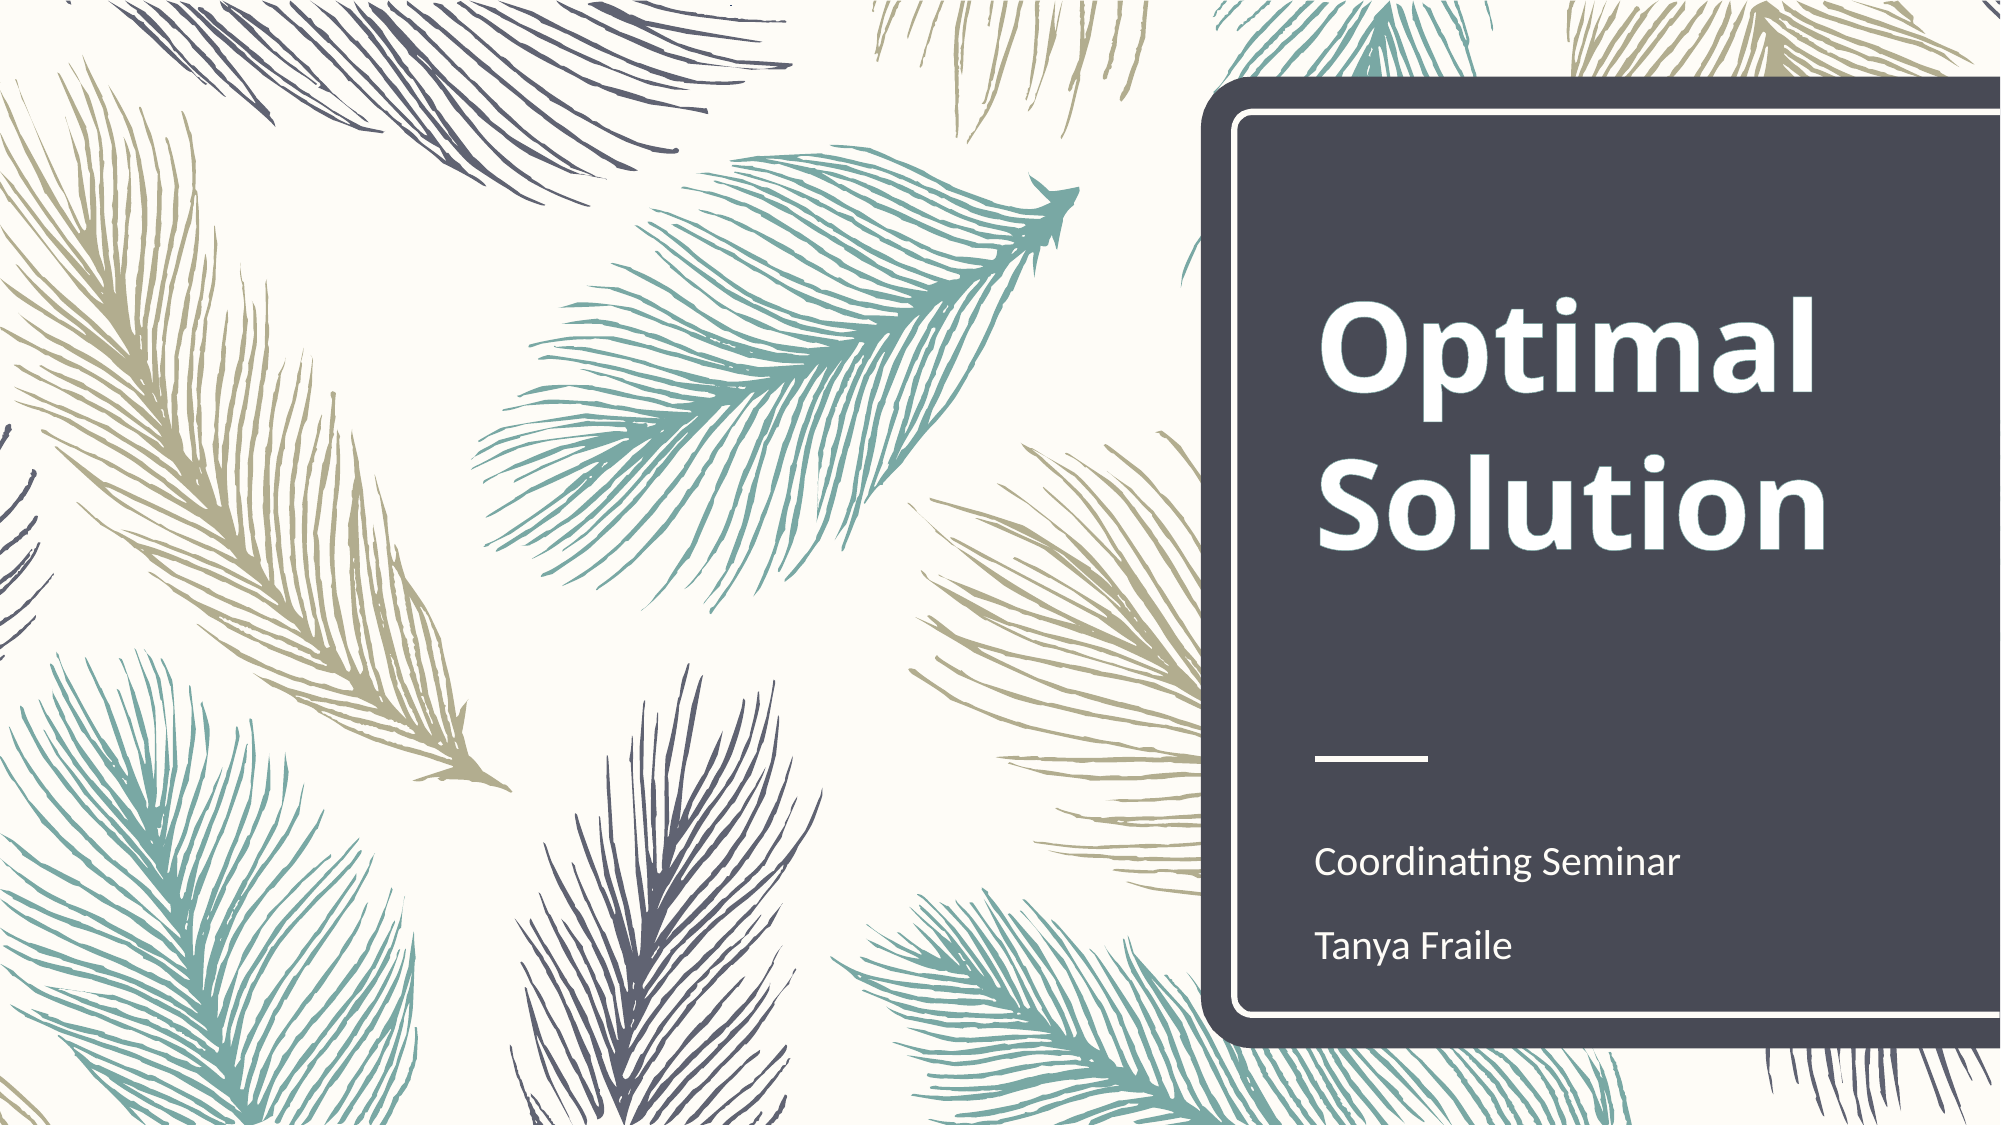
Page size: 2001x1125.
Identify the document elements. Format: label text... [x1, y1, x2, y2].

title Optimal Solution [1299, 251, 1922, 802]
subtitle Coordinating Seminar Tanya Fraile [1299, 811, 1922, 982]
